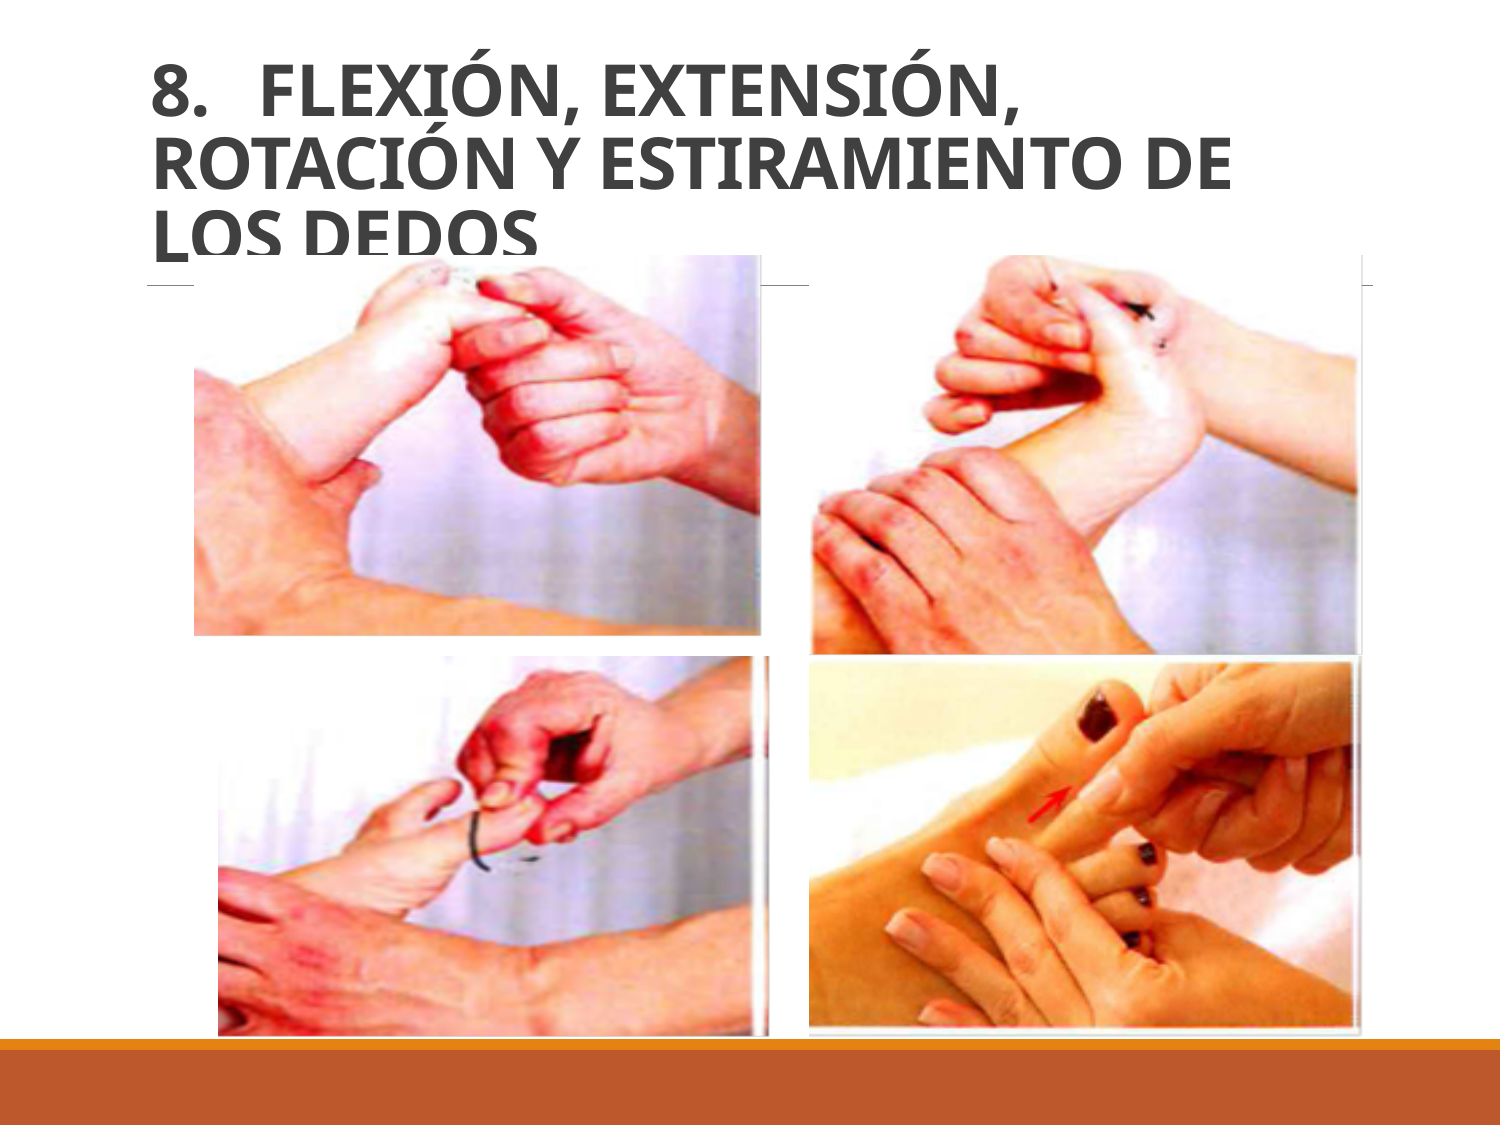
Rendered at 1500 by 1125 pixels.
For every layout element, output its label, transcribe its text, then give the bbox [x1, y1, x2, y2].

picture [217, 656, 772, 1040]
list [194, 254, 765, 638]
title 8. FLEXIÓN, EXTENSIÓN, ROTACIÓN Y ESTIRAMIENTO DE LOS DEDOS [135, 47, 1373, 285]
picture [808, 254, 1365, 1040]
